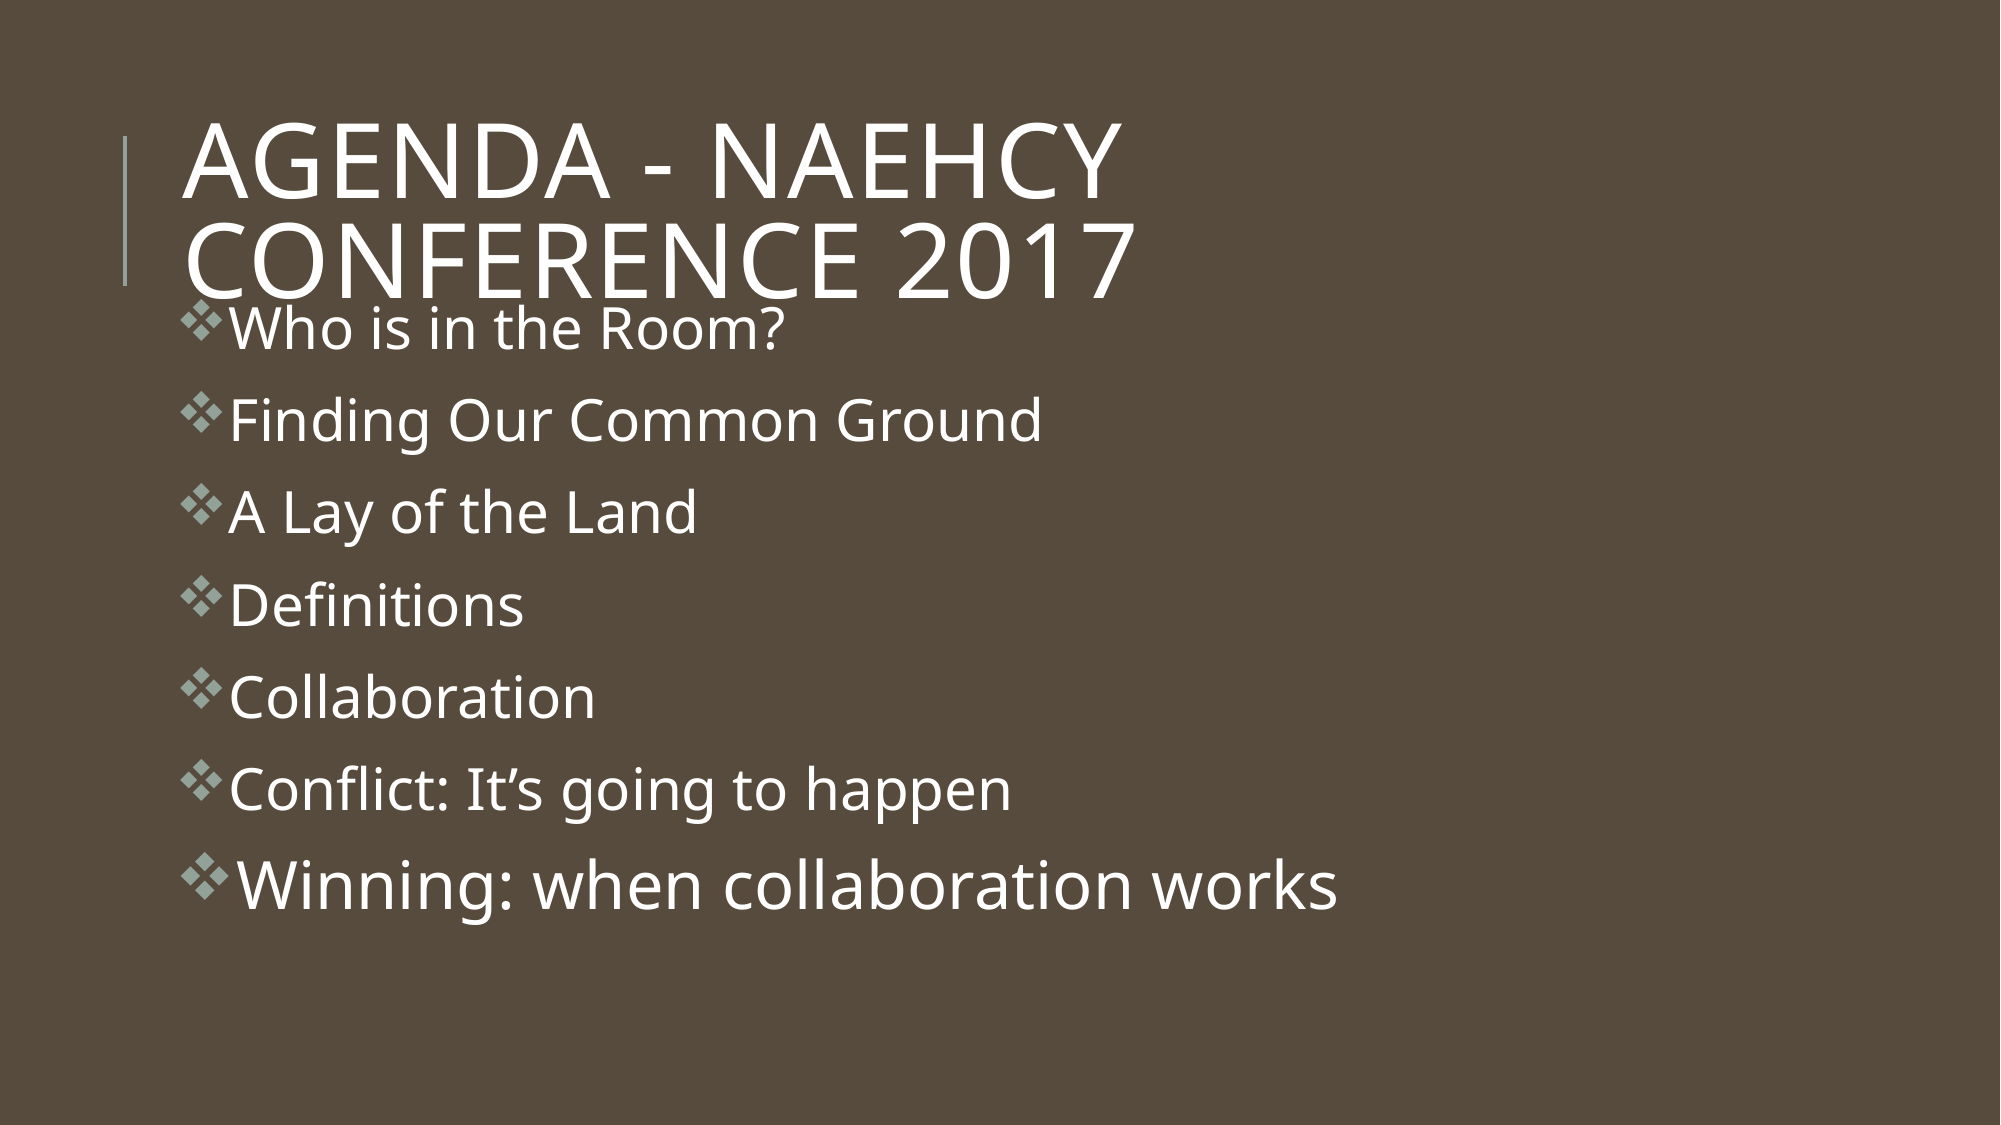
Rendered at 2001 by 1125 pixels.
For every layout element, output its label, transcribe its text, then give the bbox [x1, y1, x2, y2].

list Who is in the Room? Finding Our Common Ground A Lay of the Land Definitions Collaboration Conflict: It’s going to happen Winning: when collaboration works [168, 291, 1763, 1035]
title Agenda - NAEHCY Conference 2017 [168, 96, 1763, 291]
